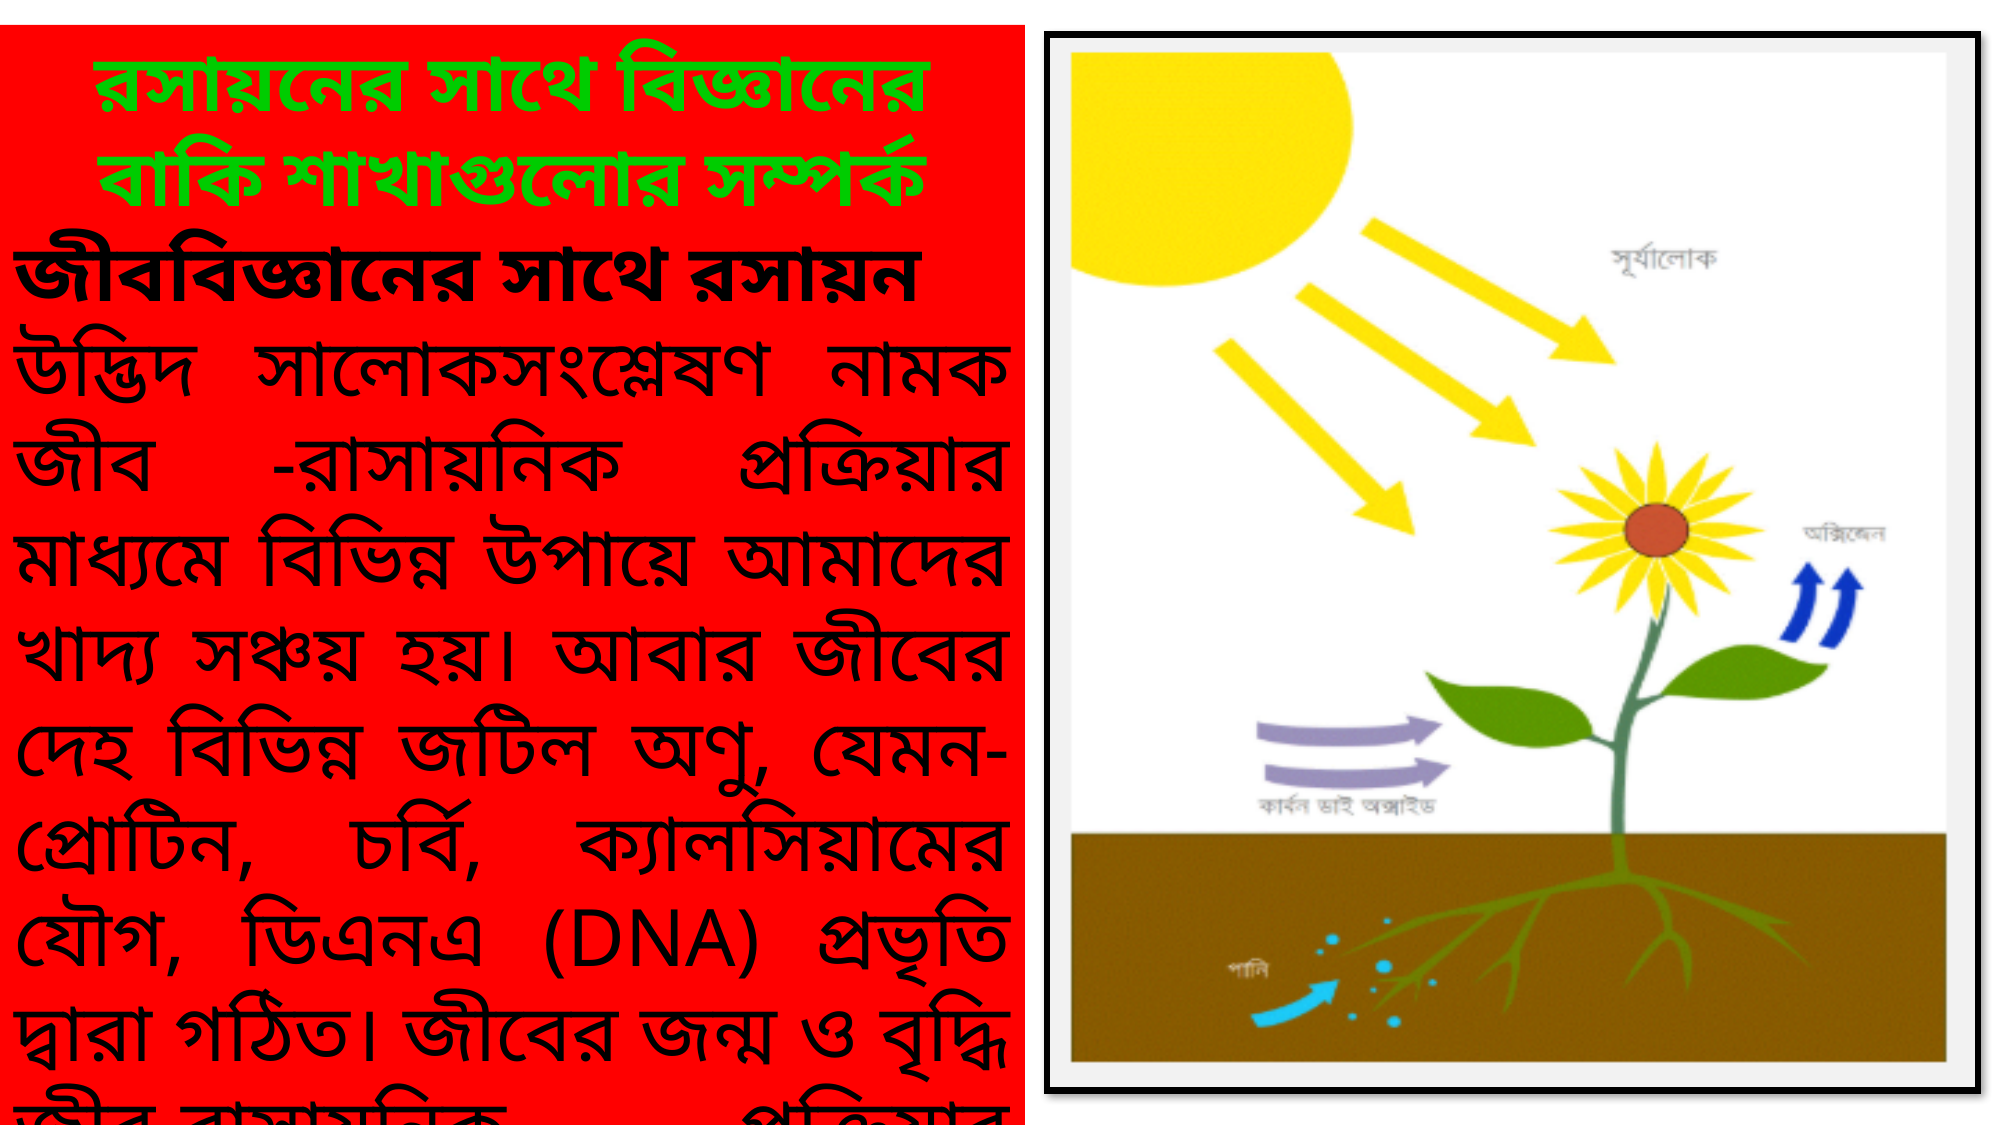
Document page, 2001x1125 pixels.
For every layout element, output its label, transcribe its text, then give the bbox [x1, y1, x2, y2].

text_box রসায়নের সাথে বিজ্ঞানের বাকি শাখাগুলোর সম্পর্ক জীববিজ্ঞানের সাথে রসায়ন উদ্ভিদ সালোকসংশ্লেষণ নামক জীব -রাসায়নিক প্রক্রিয়ার মাধ্যমে বিভিন্ন উপায়ে আমাদের খাদ্য সঞ্চয় হয়। আবার জীবের দেহ বিভিন্ন জটিল অণু, যেমন- প্রোটিন, চর্বি, ক্যালসিয়ামের যৌগ, ডিএনএ (DNA) প্রভৃতি দ্বারা গঠিত। জীবের জন্ম ও বৃদ্ধি জীব-রাসায়নিক প্রক্রিয়ার মাধ্যমেই সাধিত হয়, যা জীববিজ্ঞানের বিষয়। [0, 24, 1025, 1125]
picture [1049, 37, 1976, 1088]
